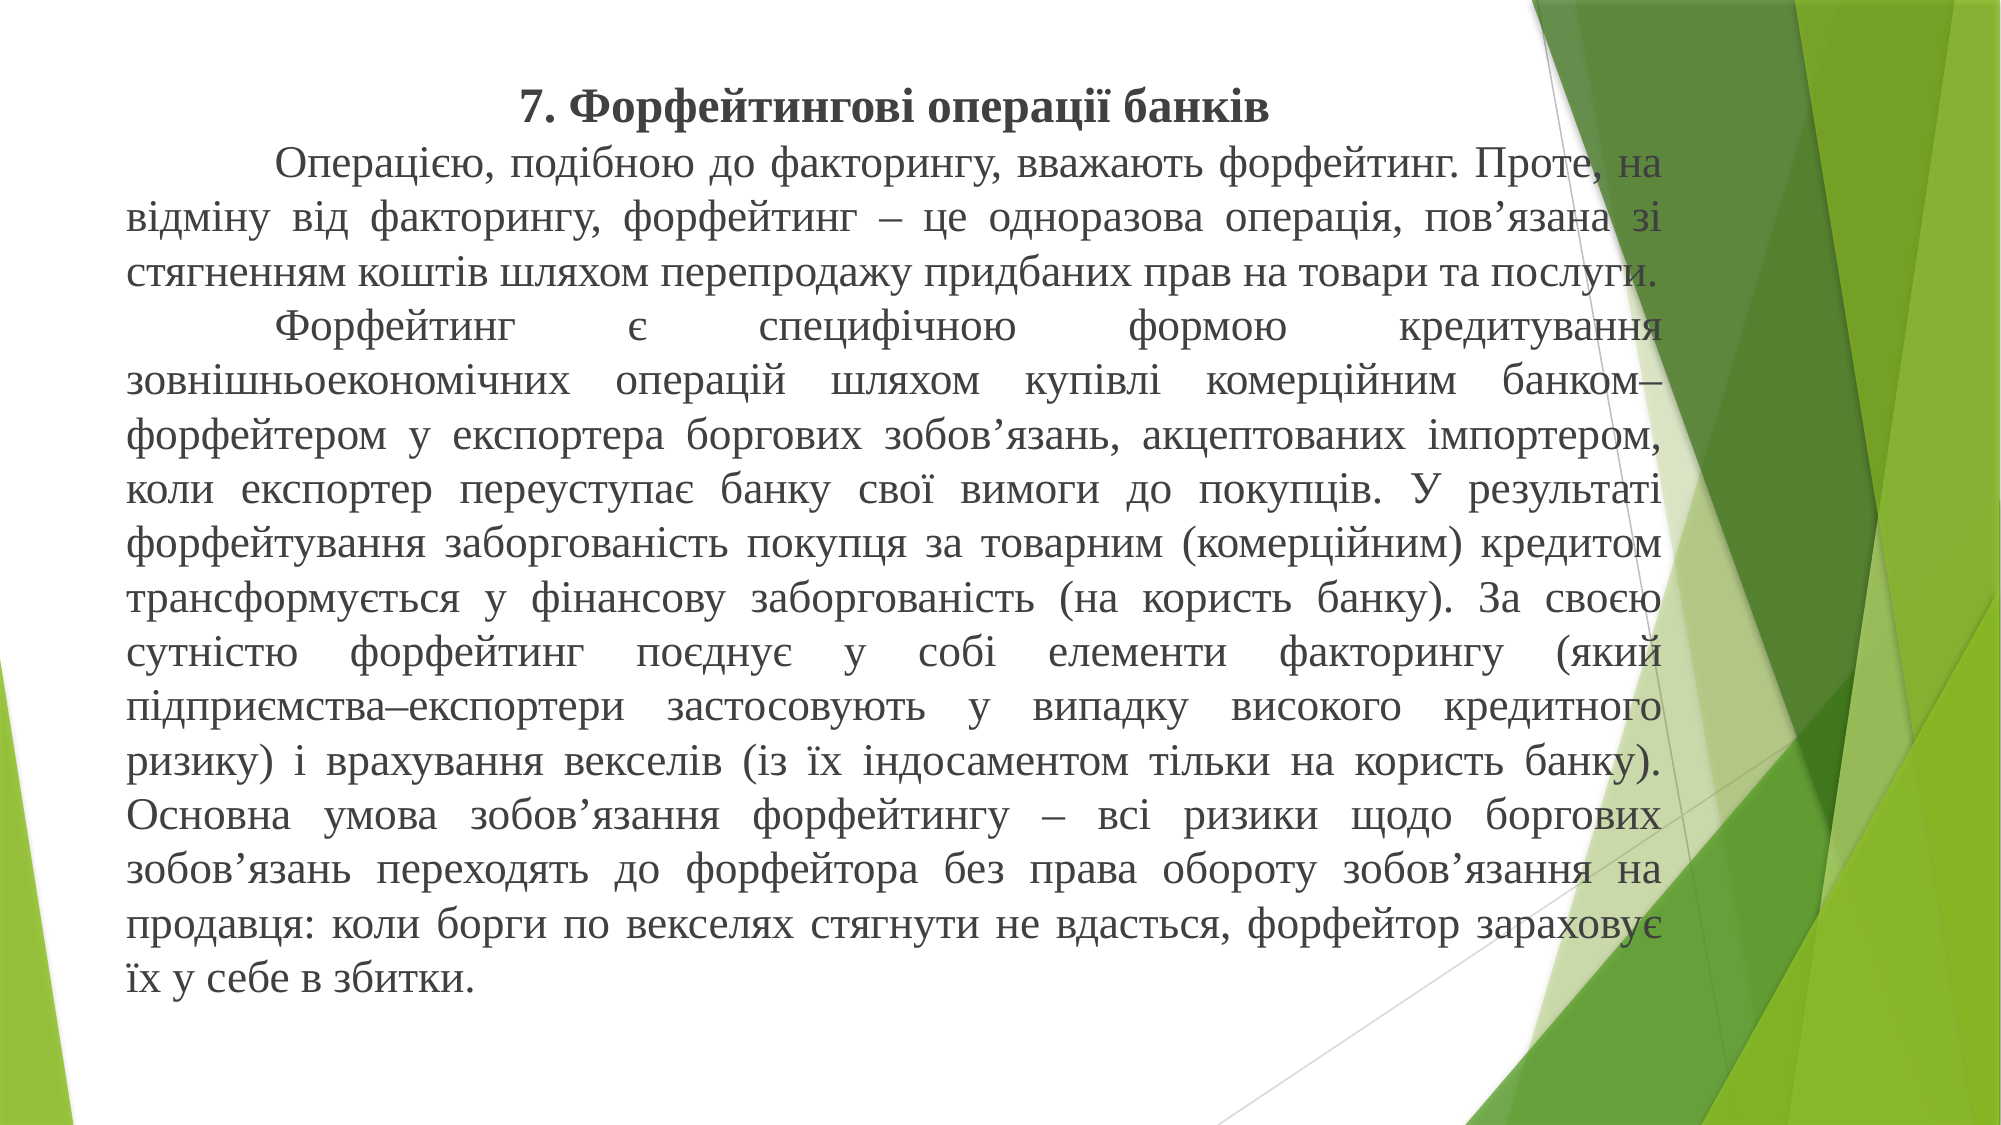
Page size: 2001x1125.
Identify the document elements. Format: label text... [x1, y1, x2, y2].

list 7. Форфейтингові операції банків Операцією, подібною до факторингу, вважають форфейтинг. Проте, на відміну від факторингу, форфейтинг – це одноразова операція, пов’язана зі стягненням коштів шляхом перепродажу придбаних прав на товари та послуги. Форфейтинг є специфічною формою кредитування зовнішньоекономічних операцій шляхом купівлі комерційним банком–форфейтером у експортера боргових зобов’язань, акцептованих імпортером, коли експортер переуступає банку свої вимоги до покупців. У результаті форфейтування заборгованість покупця за товарним (комерційним) кредитом трансформується у фінансову заборгованість (на користь банку). За своєю сутністю форфейтинг поєднує у собі елементи факторингу (який підприємства–експортери застосовують у випадку високого кредитного ризику) і врахування векселів (із їх індосаментом тільки на користь банку). Основна умова зобов’язання форфейтингу – всі ризики щодо боргових зобов’язань переходять до форфейтора без права обороту зобов’язання на продавця: коли борги по векселях стягнути не вдасться, форфейтор зараховує їх у себе в збитки. [111, 65, 1679, 1061]
